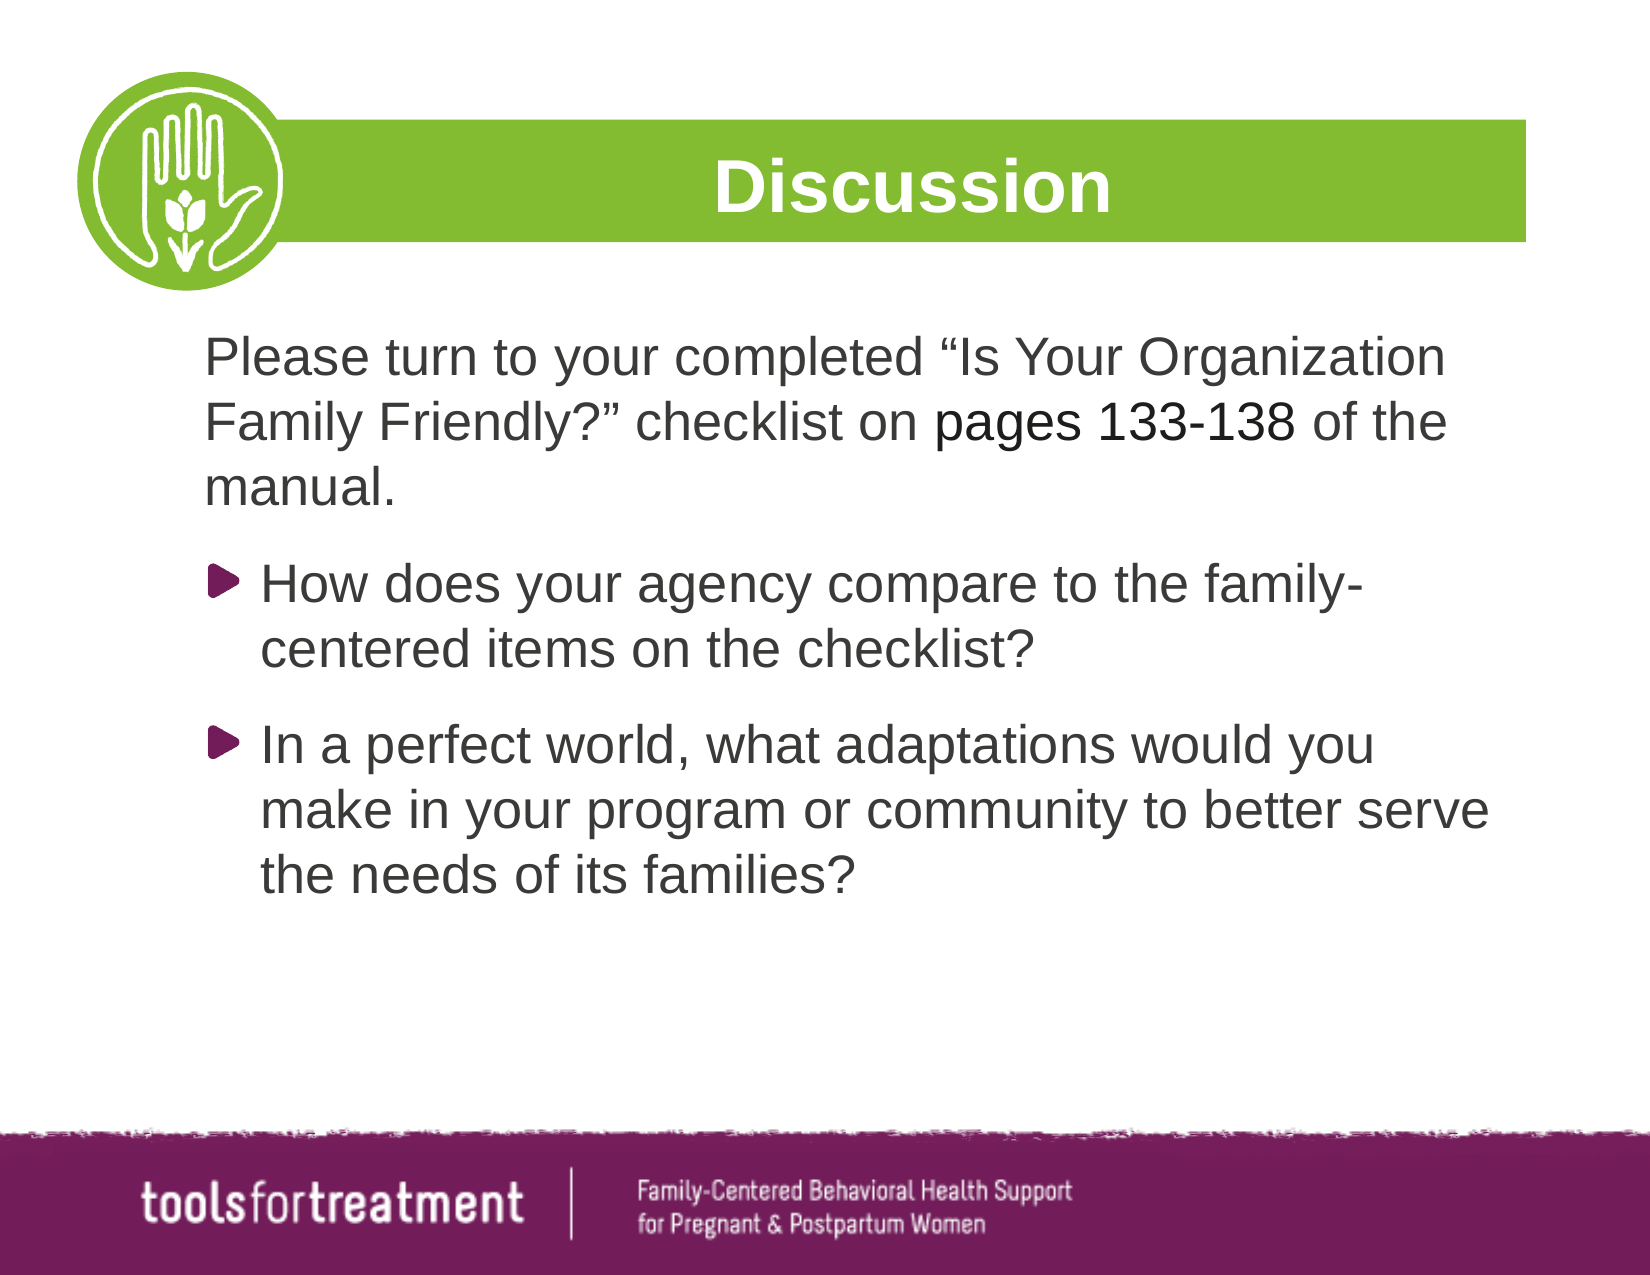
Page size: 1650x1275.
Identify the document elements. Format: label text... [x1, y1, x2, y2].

list Please turn to your completed “Is Your Organization Family Friendly?” checklist on pages 133-138 of the manual. How does your agency compare to the family-centered items on the checklist? In a perfect world, what adaptations would you make in your program or community to better serve the needs of its families? [186, 312, 1521, 989]
picture [0, 0, 1650, 1275]
title Discussion [265, 127, 1562, 238]
